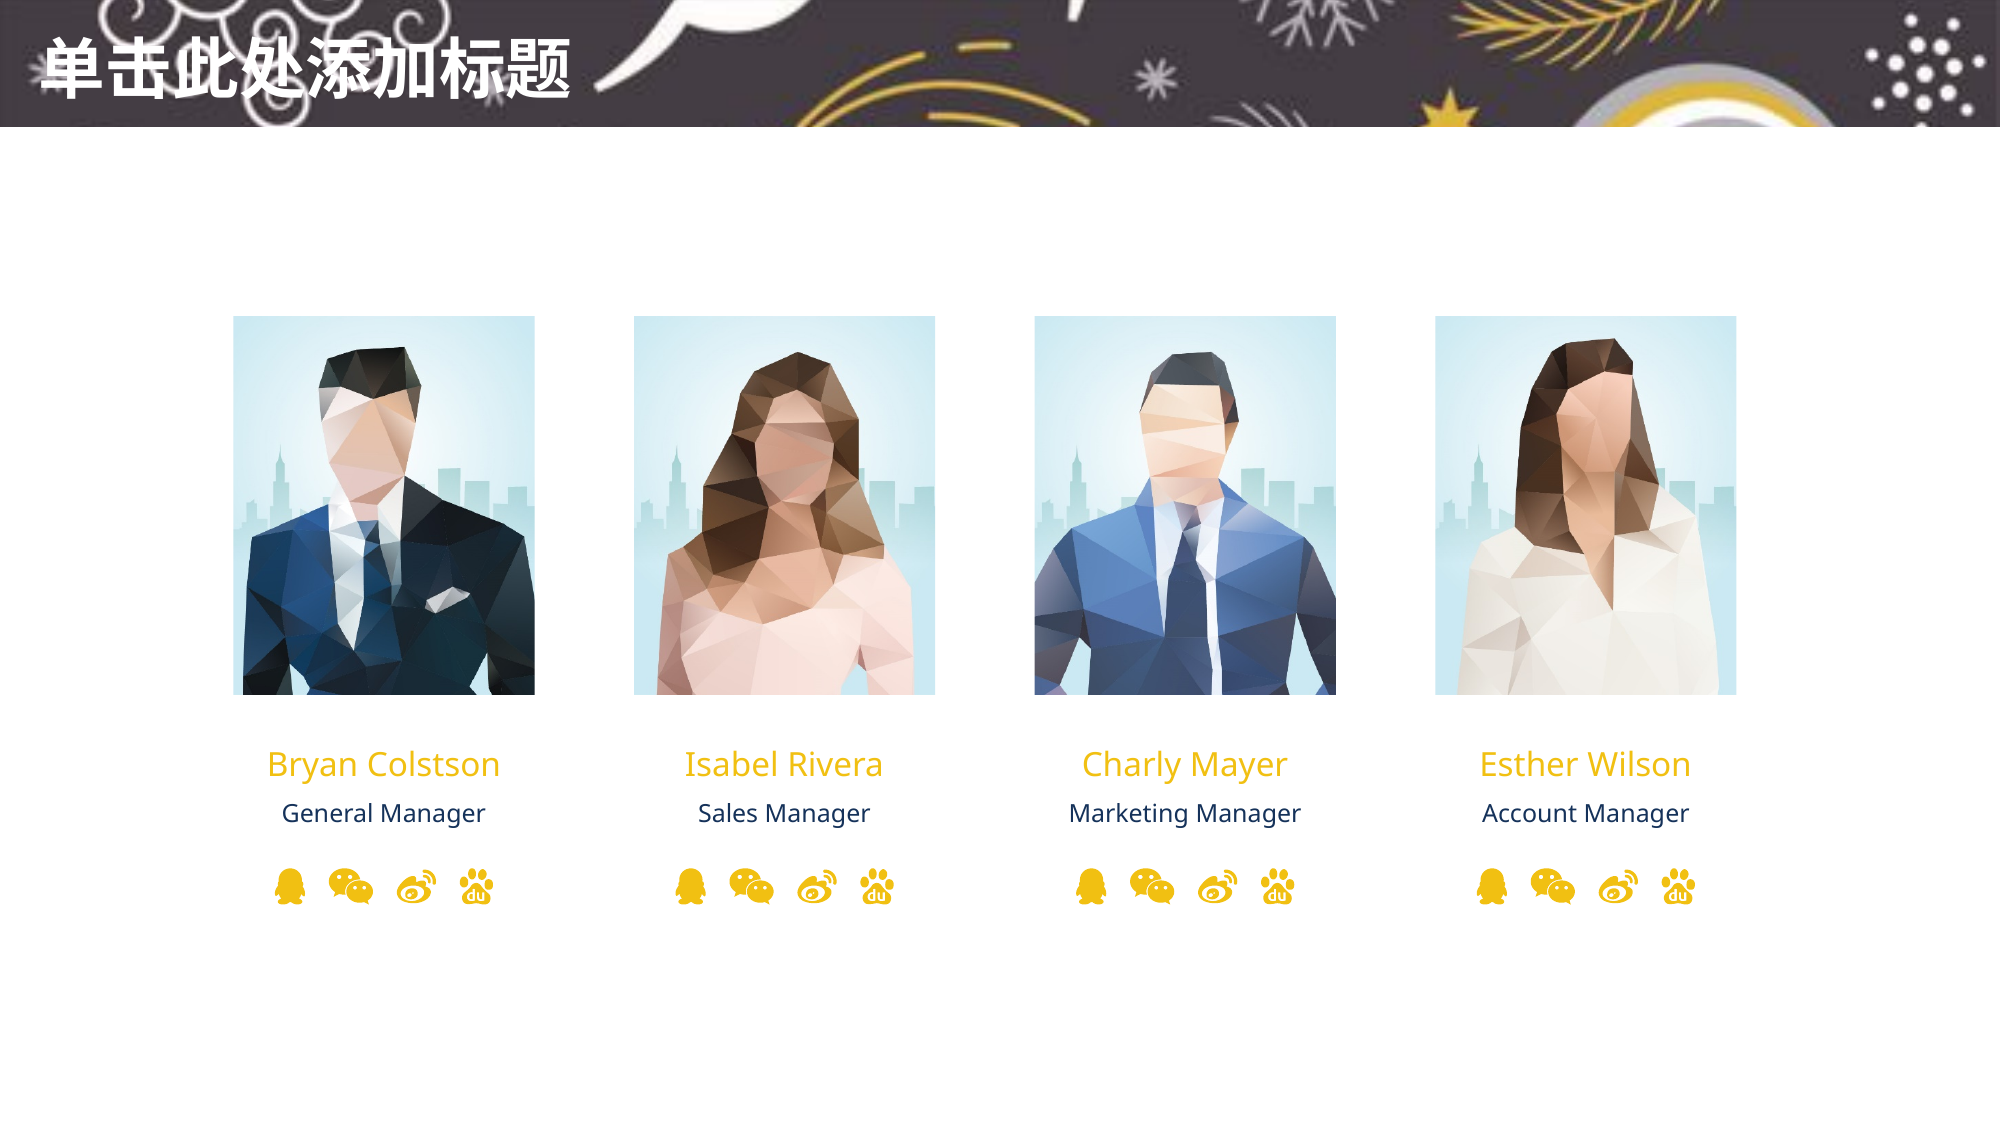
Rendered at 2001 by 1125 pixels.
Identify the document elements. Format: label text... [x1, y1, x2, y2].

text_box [1435, 316, 1737, 905]
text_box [634, 316, 936, 905]
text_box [233, 316, 535, 905]
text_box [1034, 316, 1336, 905]
title 单击此处添加标题 [23, 25, 1749, 118]
picture [0, 0, 2000, 127]
